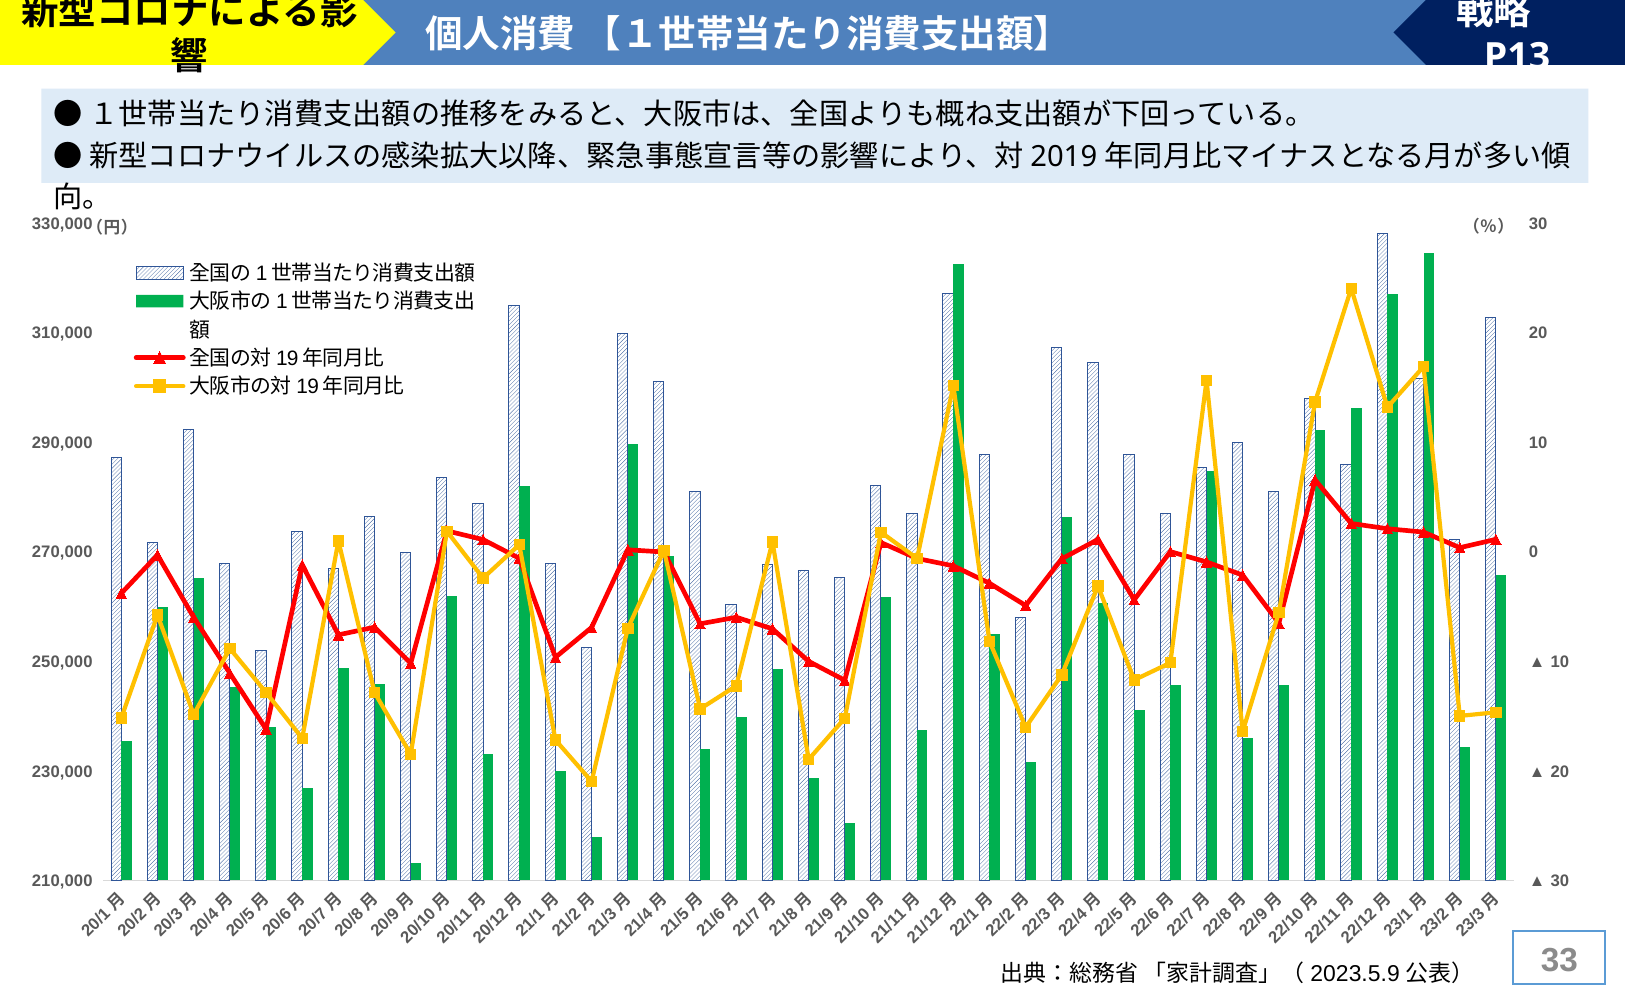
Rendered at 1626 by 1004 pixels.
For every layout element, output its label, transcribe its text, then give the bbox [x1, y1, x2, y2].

chart [14, 206, 1606, 995]
text_box ●１世帯当たり消費支出額の推移をみると、大阪市は、全国よりも概ね支出額が下回っている。 ●新型コロナウイルスの感染拡大以降、緊急事態宣言等の影響により、対2019年同月比マイナスとなる月が多い傾向。 [40, 87, 1589, 184]
text_box 個人消費 【１世帯当たり消費支出額】 [366, 0, 1423, 65]
text_box 新型コロナによる影響 [0, 0, 398, 66]
text_box 戦略 P13 [1392, 0, 1625, 66]
